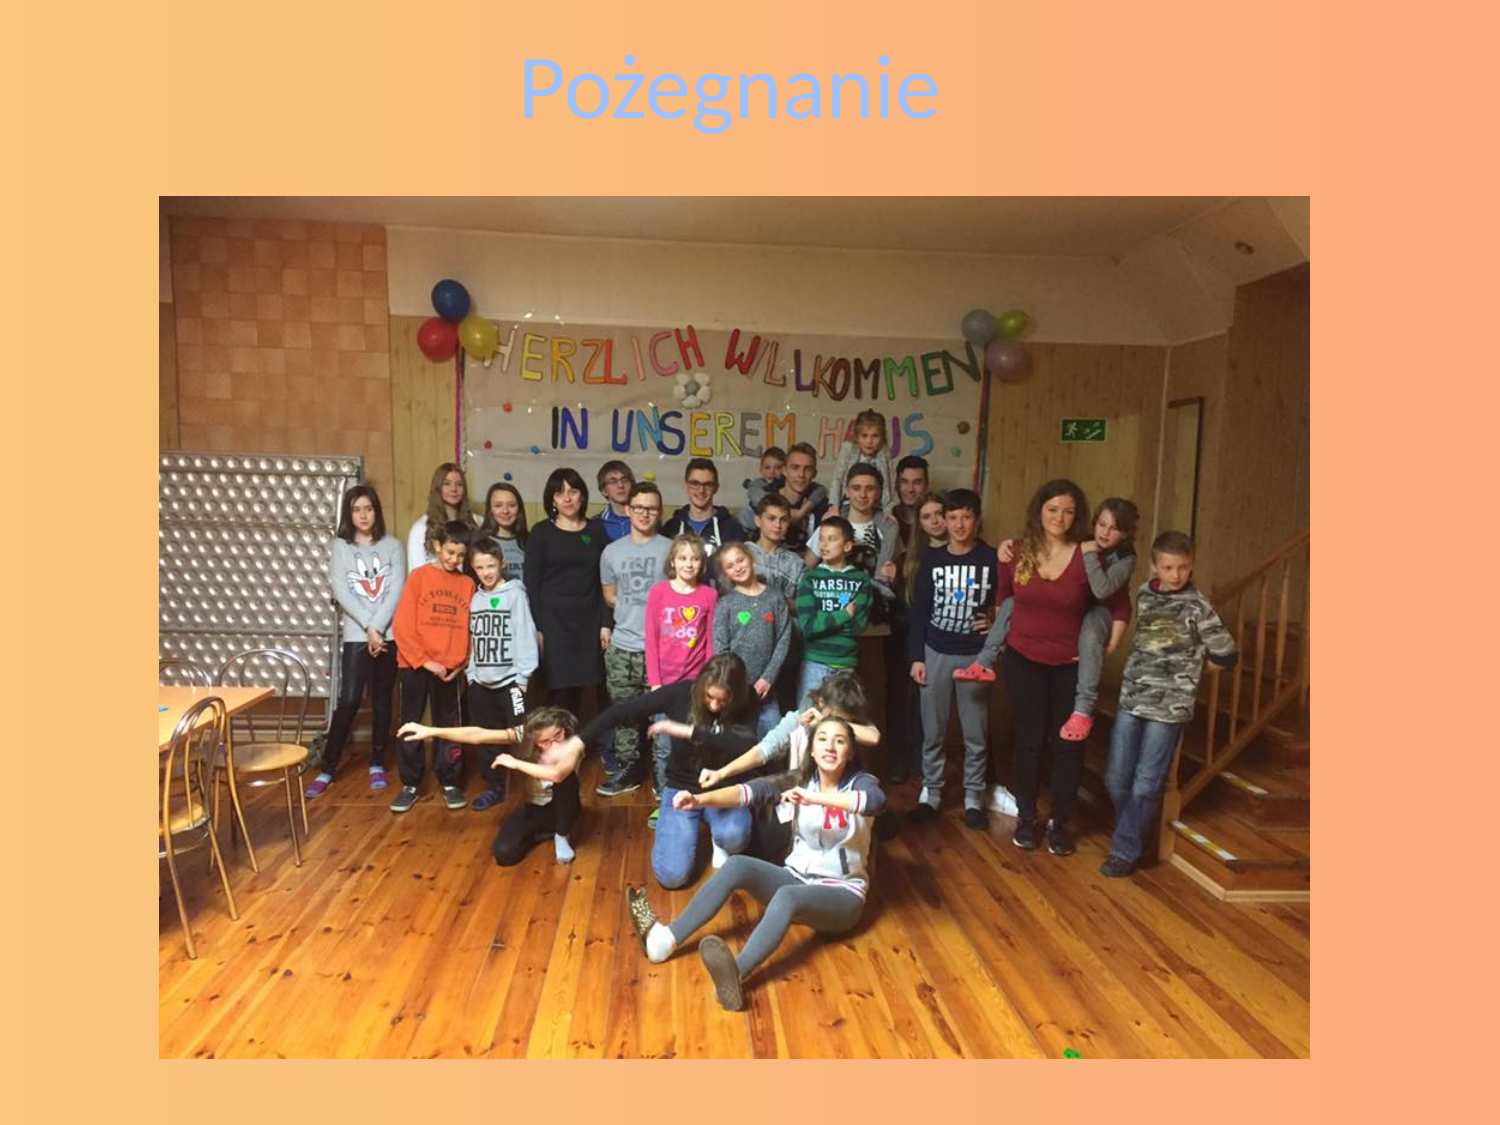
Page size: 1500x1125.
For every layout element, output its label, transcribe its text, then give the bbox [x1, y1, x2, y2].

picture [159, 195, 1310, 1059]
text_box Pożegnanie [503, 19, 958, 144]
